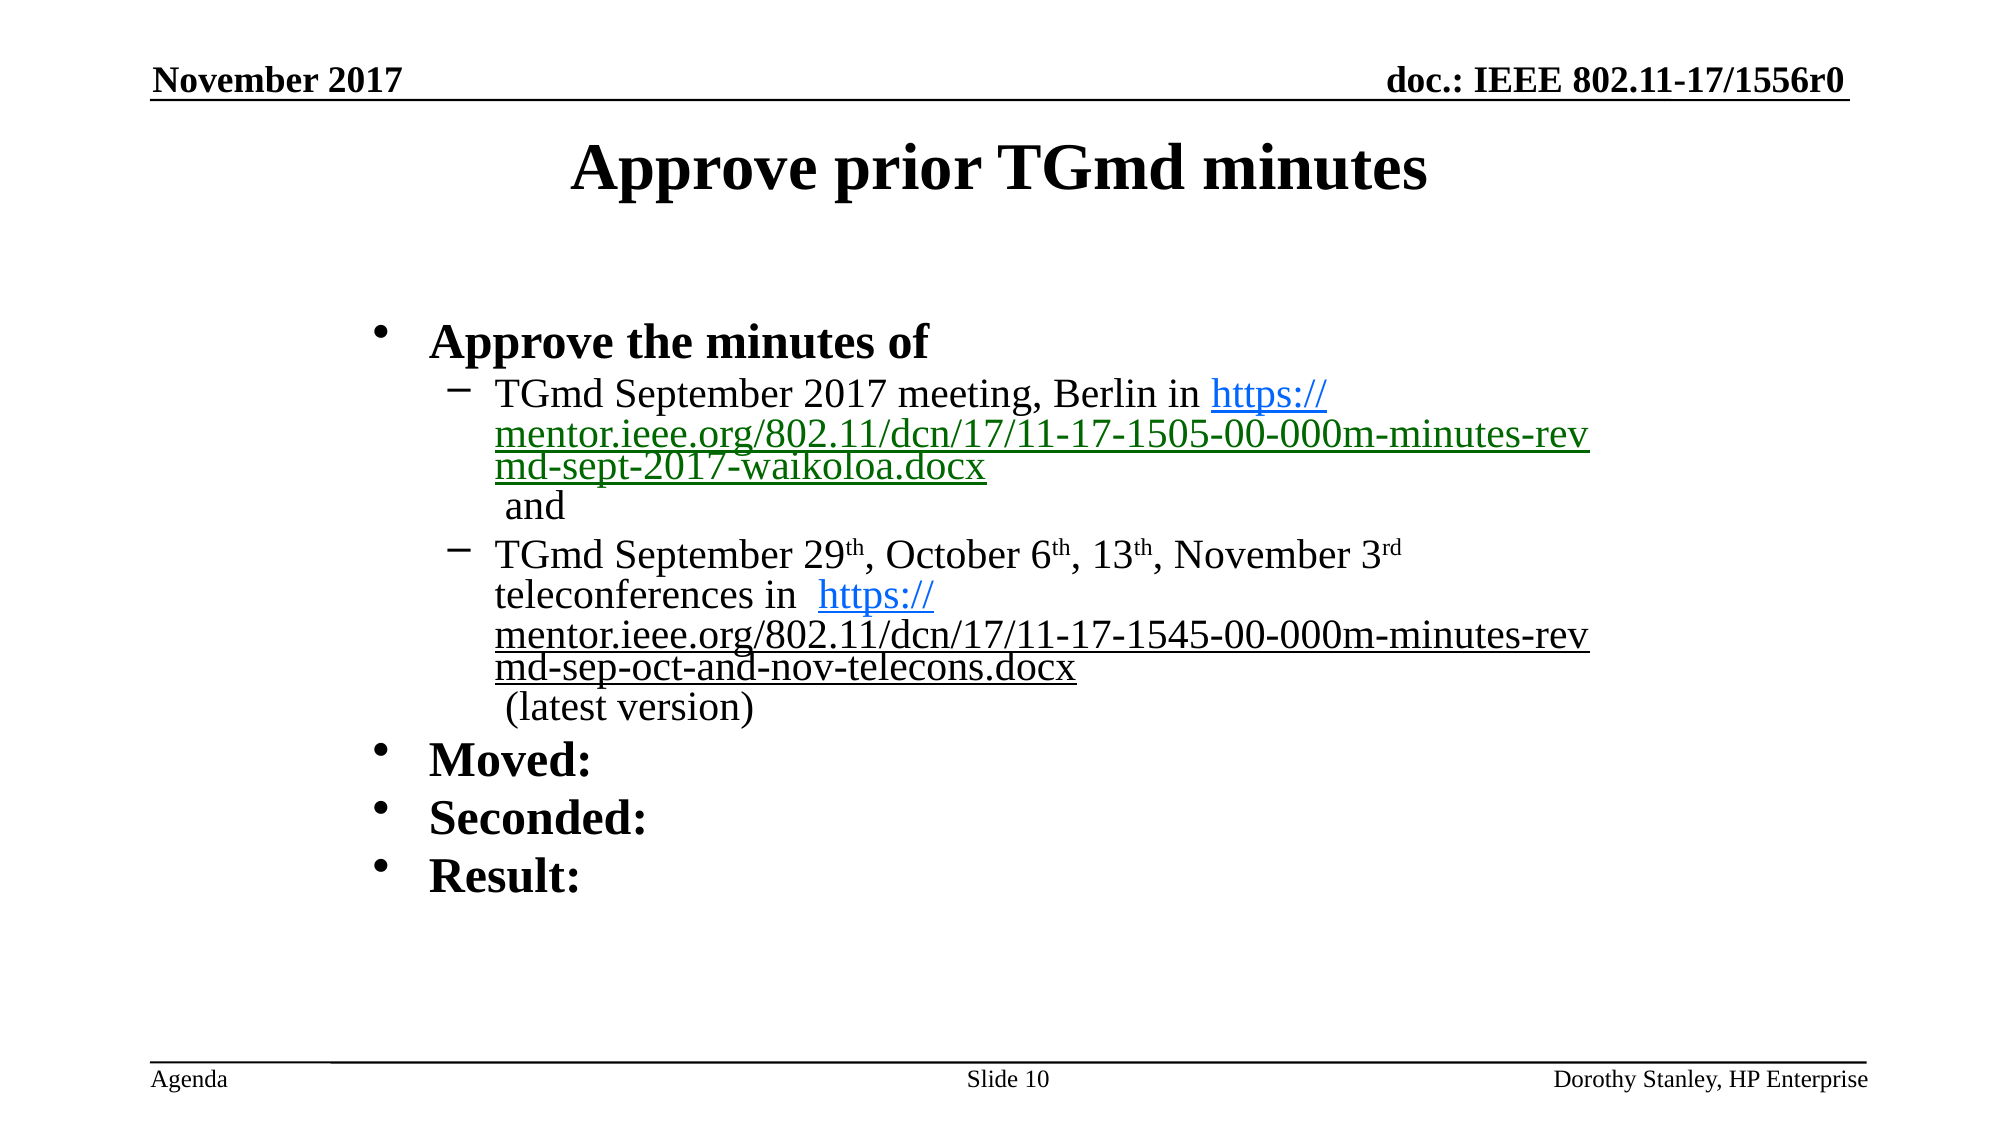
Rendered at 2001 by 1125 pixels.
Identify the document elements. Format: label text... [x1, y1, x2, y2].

title Approve prior TGmd minutes [362, 75, 1638, 250]
slide_number Slide 10 [966, 1063, 1051, 1093]
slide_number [152, 54, 567, 100]
footer Dorothy Stanley, HP Enterprise [1549, 1062, 1869, 1093]
list Approve the minutes of TGmd September 2017 meeting, Berlin in https://mentor.ieee.org/802.11/dcn/17/11-17-1505-00-000m-minutes-revmd-sept-2017-waikoloa.docx and TGmd September 29th, October 6th, 13th, November 3rd teleconferences in https://mentor.ieee.org/802.11/dcn/17/11-17-1545-00-000m-minutes-revmd-sep-oct-and-nov-telecons.docx (latest version) Moved: Seconded: Result: [357, 312, 1633, 1063]
